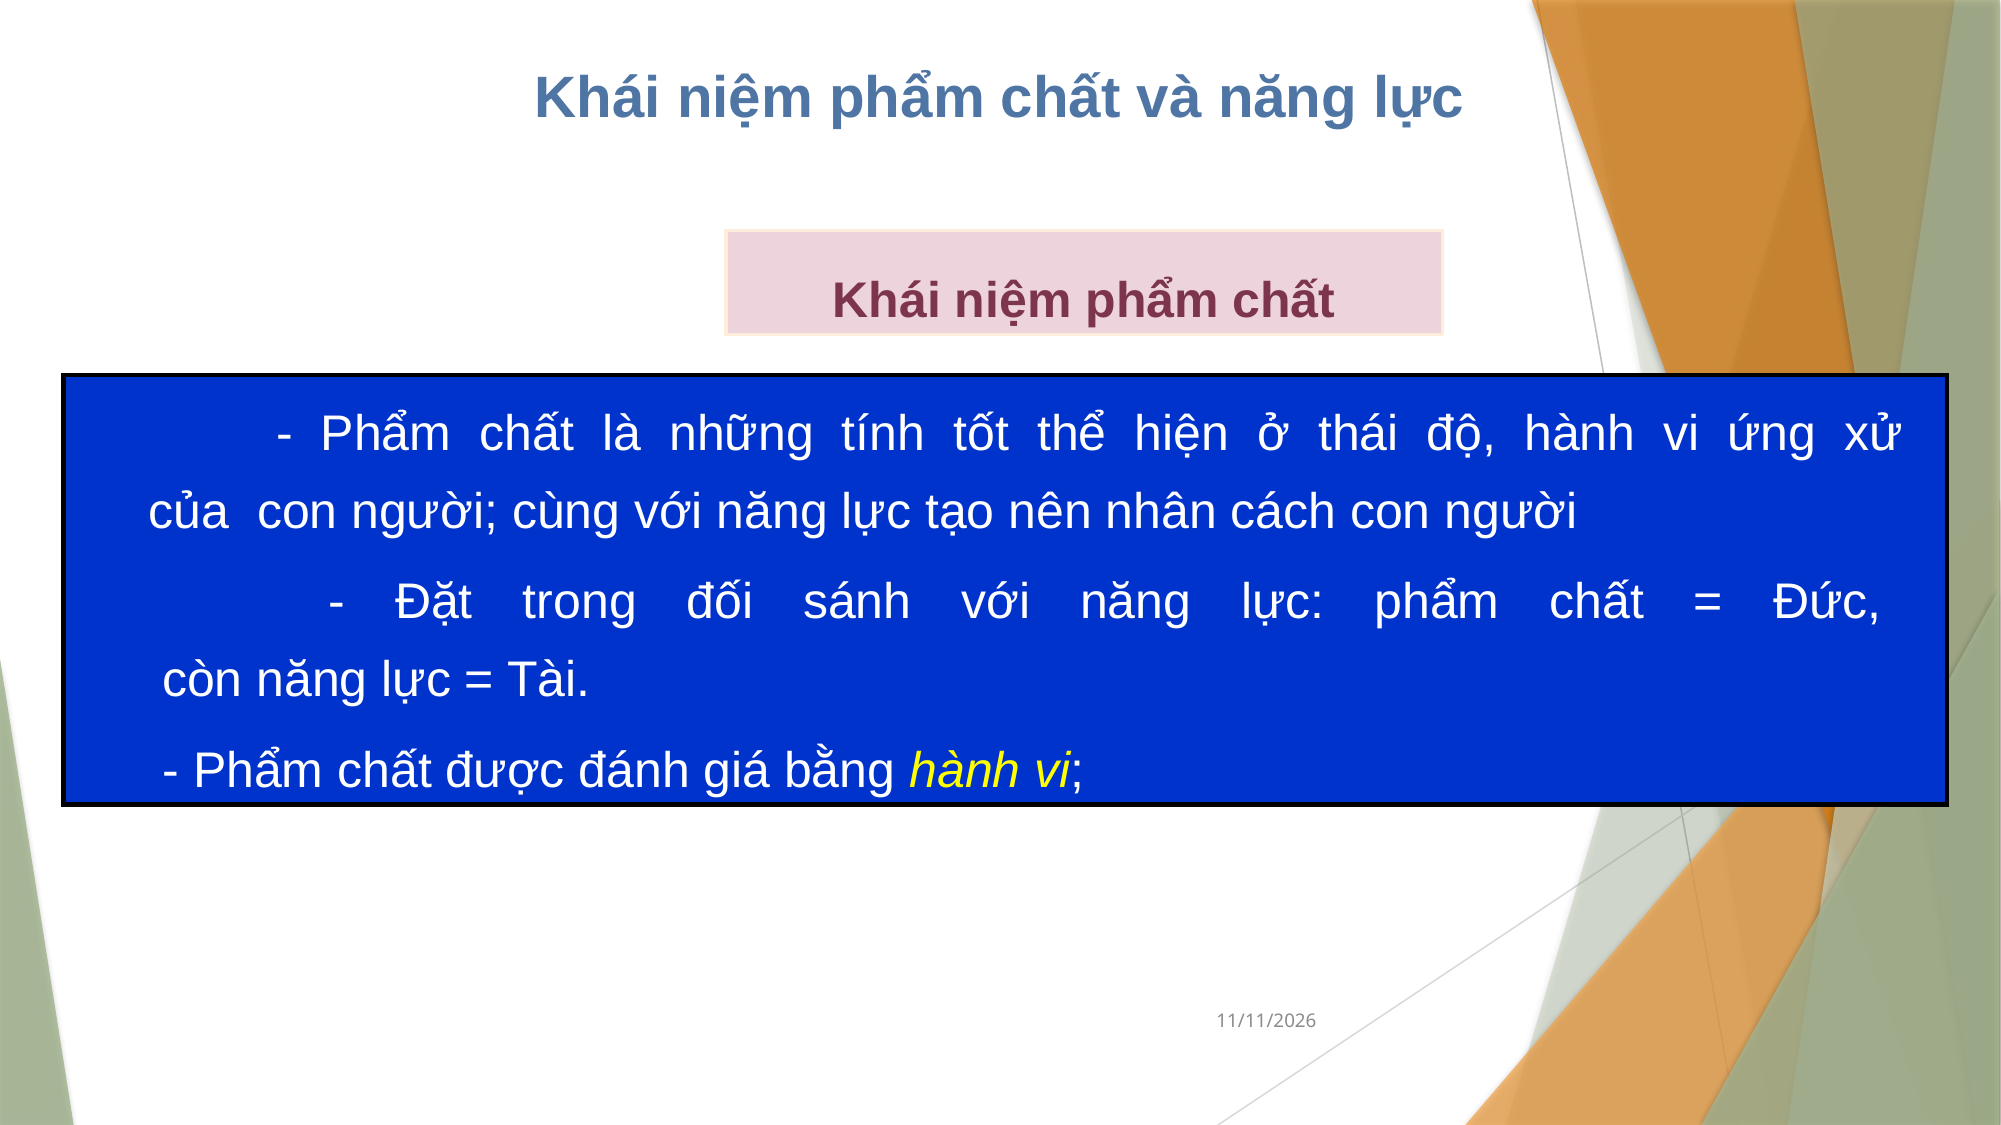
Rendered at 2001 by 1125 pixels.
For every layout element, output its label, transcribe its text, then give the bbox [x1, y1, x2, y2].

text_box Khái niệm phẩm chất [725, 230, 1443, 335]
text_box Khái niệm phẩm chất và năng lực [0, 51, 2000, 137]
text_box - Phẩm chất là những tính tốt thể hiện ở thái độ, hành vi ứng xử của con người; cùng với năng lực tạo nên nhân cách con người - Đặt trong đối sánh với năng lực: phẩm chất = Đức, còn năng lực = Tài. - Phẩm chất được đánh giá bằng hành vi; [63, 374, 1948, 805]
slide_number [1182, 991, 1332, 1051]
